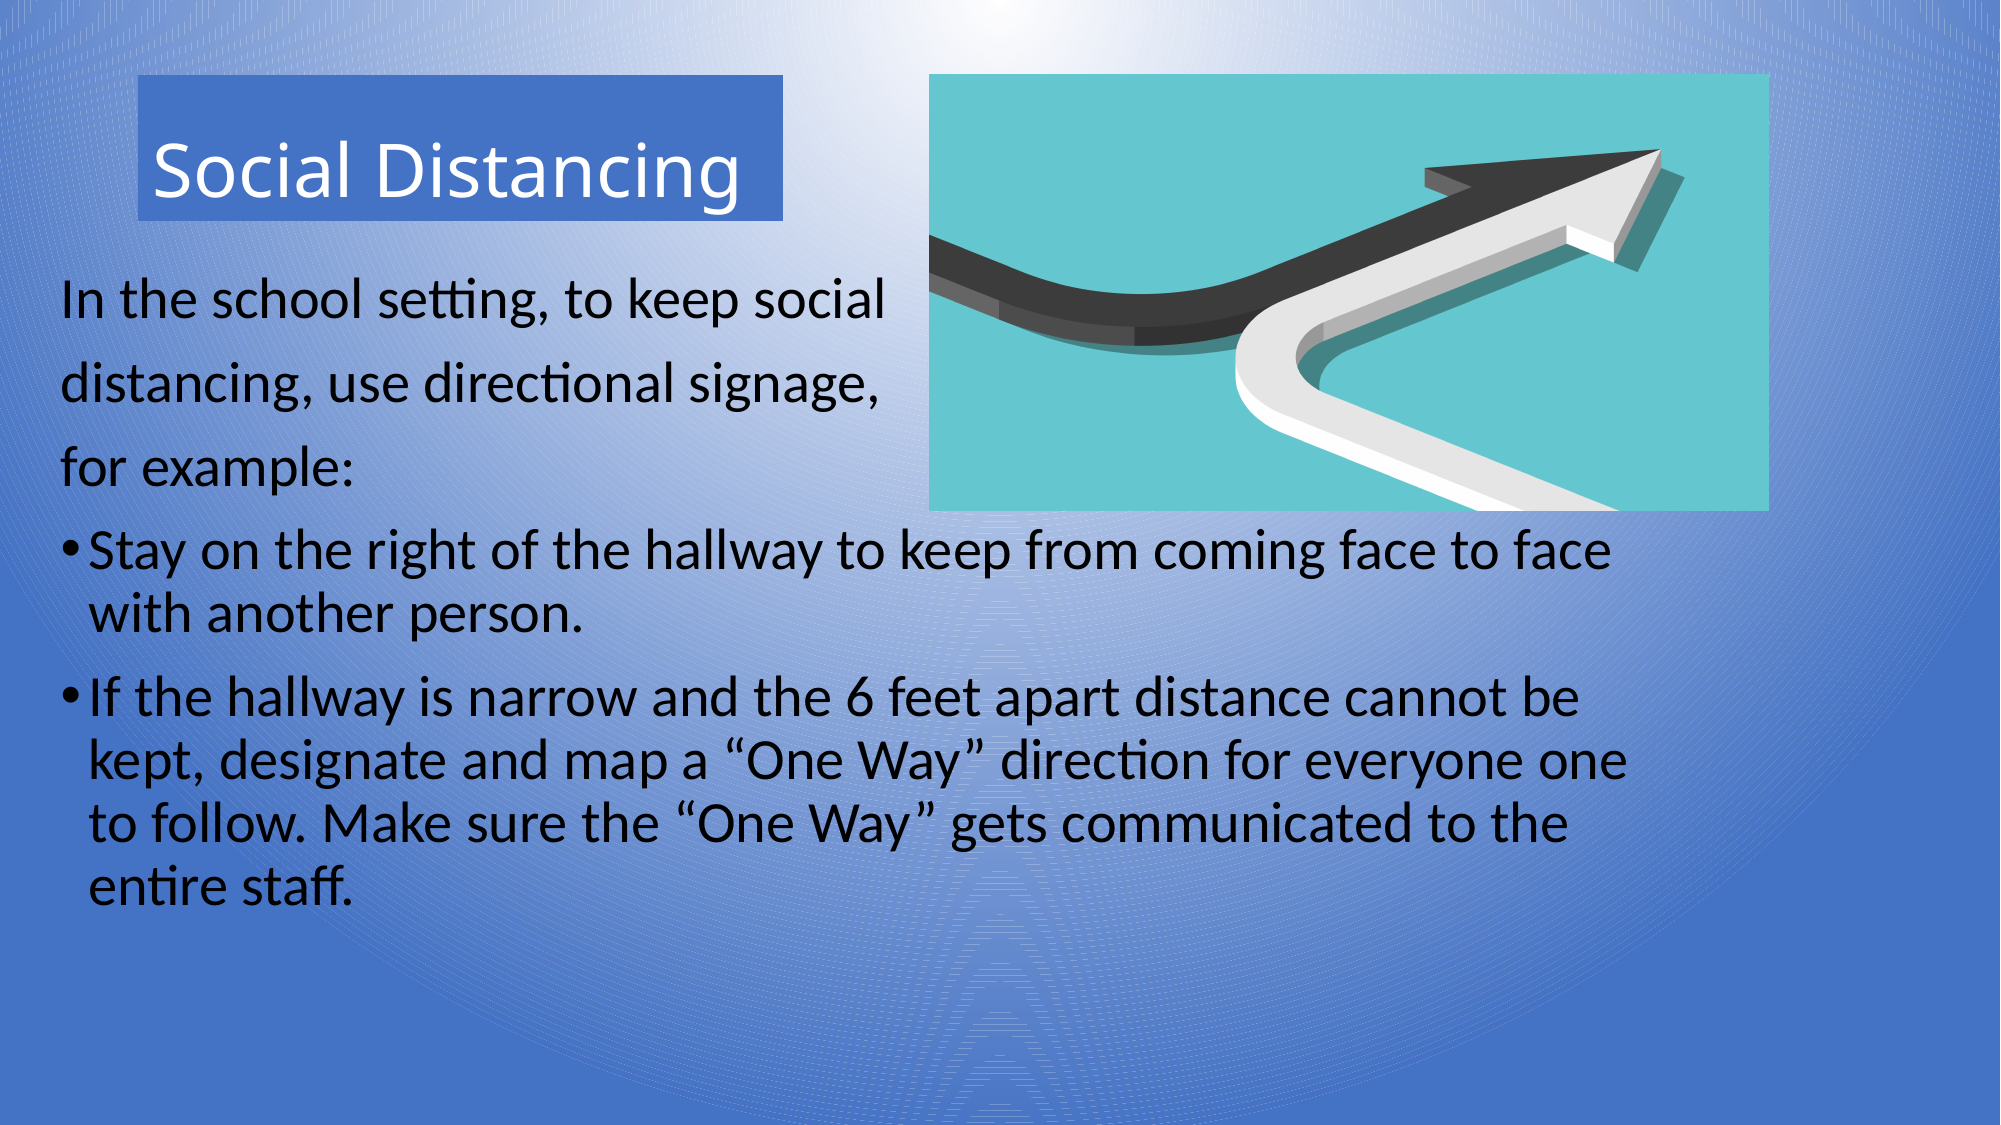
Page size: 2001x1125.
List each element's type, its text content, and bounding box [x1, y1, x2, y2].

list In the school setting, to keep social distancing, use directional signage, for example: Stay on the right of the hallway to keep from coming face to face with another person. If the hallway is narrow and the 6 feet apart distance cannot be kept, designate and map a “One Way” direction for everyone one to follow. Make sure the “One Way” gets communicated to the entire staff. [45, 260, 1667, 1090]
title Social Distancing [137, 75, 783, 221]
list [929, 74, 1769, 511]
